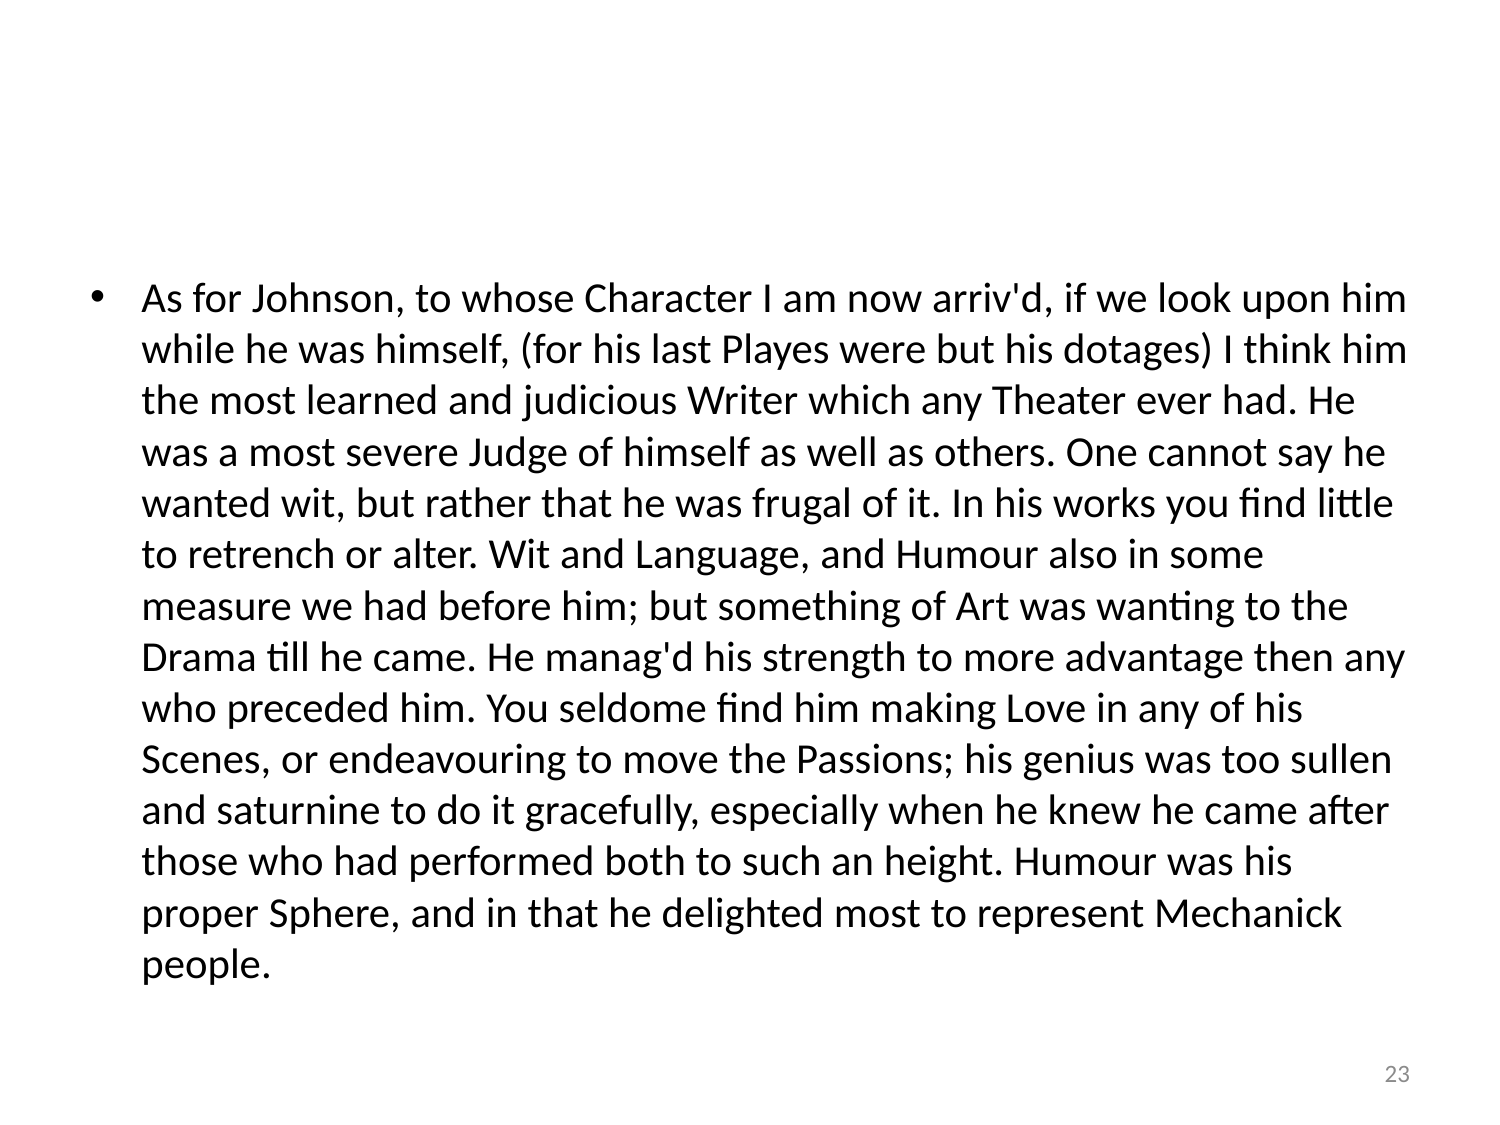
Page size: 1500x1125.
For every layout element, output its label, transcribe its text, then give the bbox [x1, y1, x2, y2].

slide_number 23 [1074, 1042, 1425, 1103]
list As for Johnson, to whose Character I am now arriv'd, if we look upon him while he was himself, (for his last Playes were but his dotages) I think him the most learned and judicious Writer which any Theater ever had. He was a most severe Judge of himself as well as others. One cannot say he wanted wit, but rather that he was frugal of it. In his works you find little to retrench or alter. Wit and Language, and Humour also in some measure we had before him; but something of Art was wanting to the Drama till he came. He manag'd his strength to more advantage then any who preceded him. You seldome find him making Love in any of his Scenes, or endeavouring to move the Passions; his genius was too sullen and saturnine to do it gracefully, especially when he knew he came after those who had performed both to such an height. Humour was his proper Sphere, and in that he delighted most to represent Mechanick people. [75, 262, 1425, 1005]
